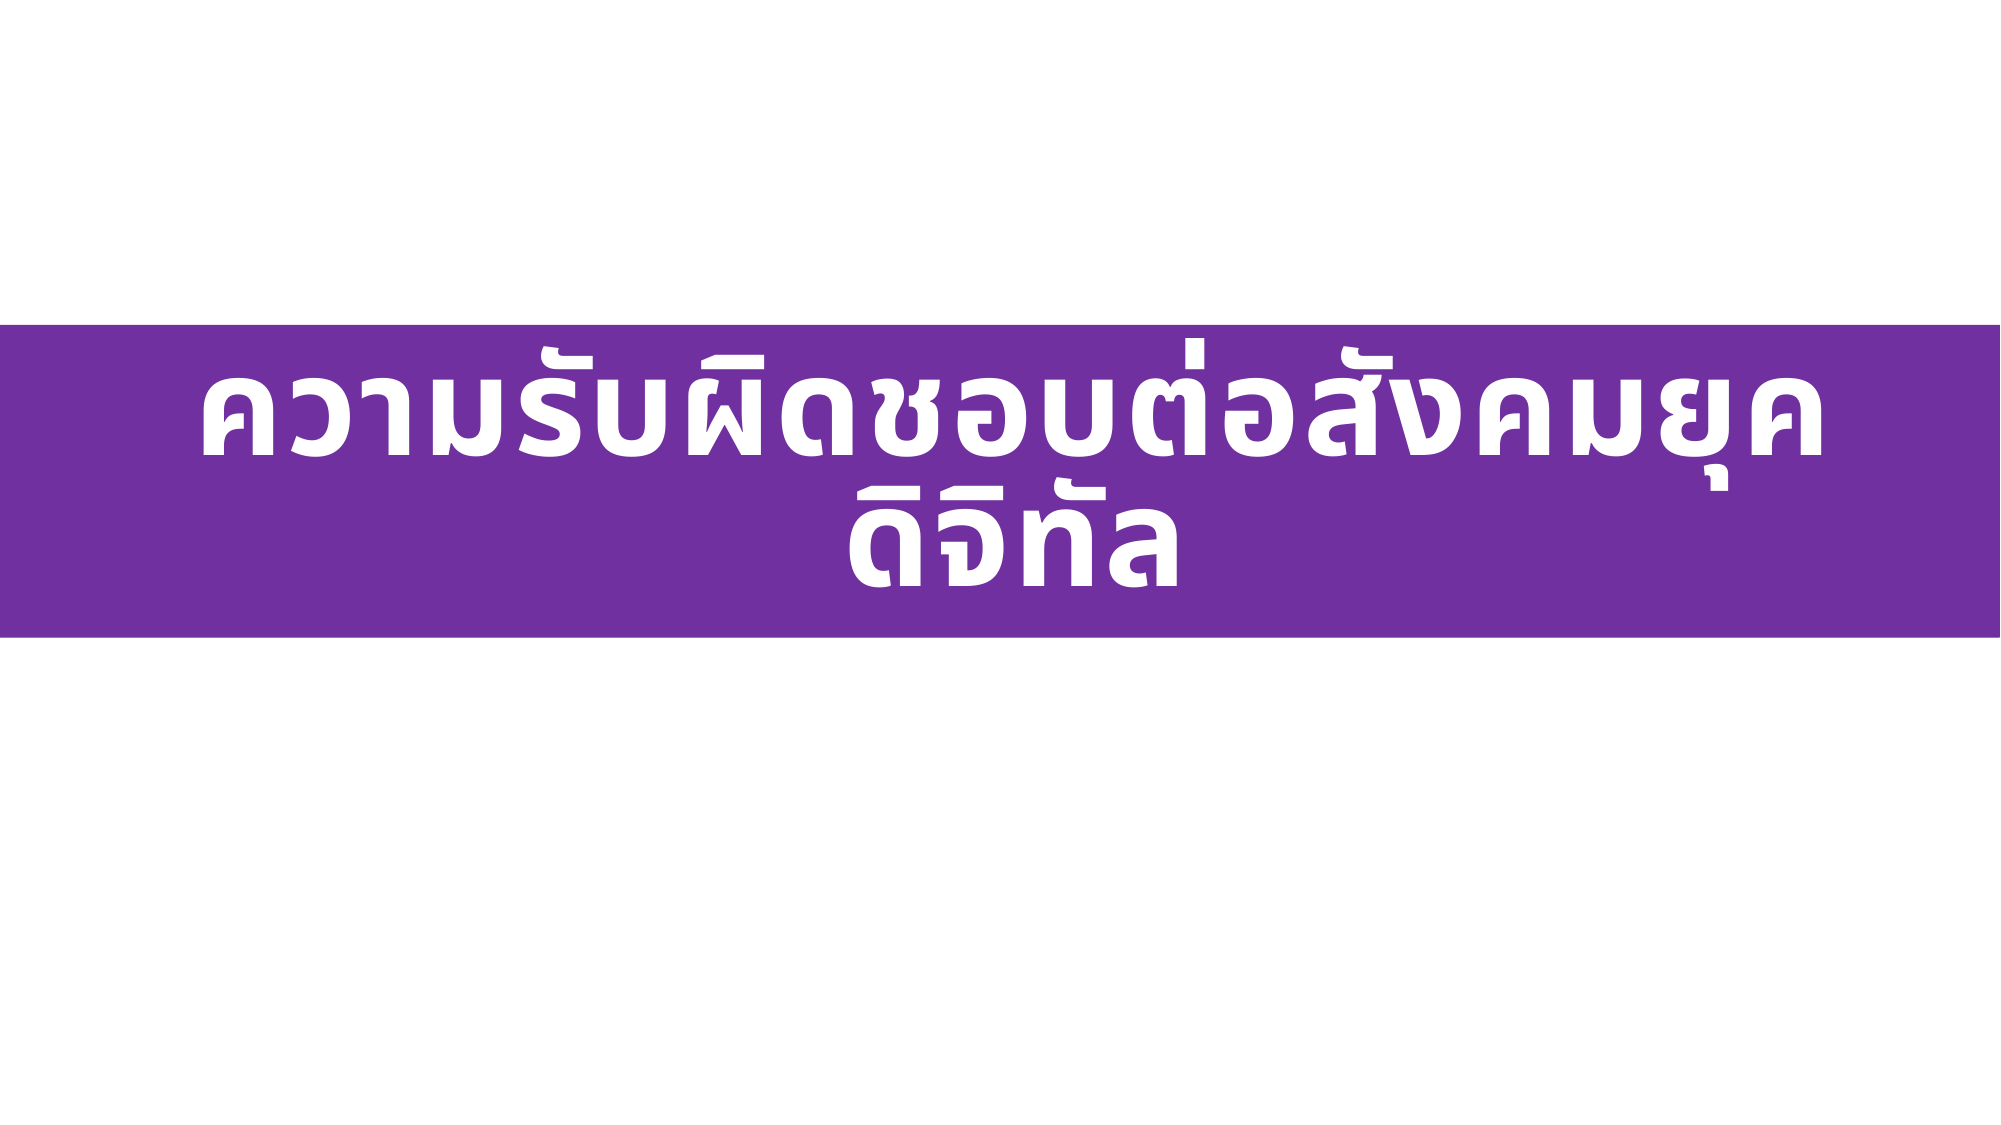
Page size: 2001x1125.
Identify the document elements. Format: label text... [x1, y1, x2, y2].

text_box ความรับผิดชอบต่อสังคมยุคดิจิทัล [153, 343, 1879, 619]
text_box [0, 324, 2000, 638]
